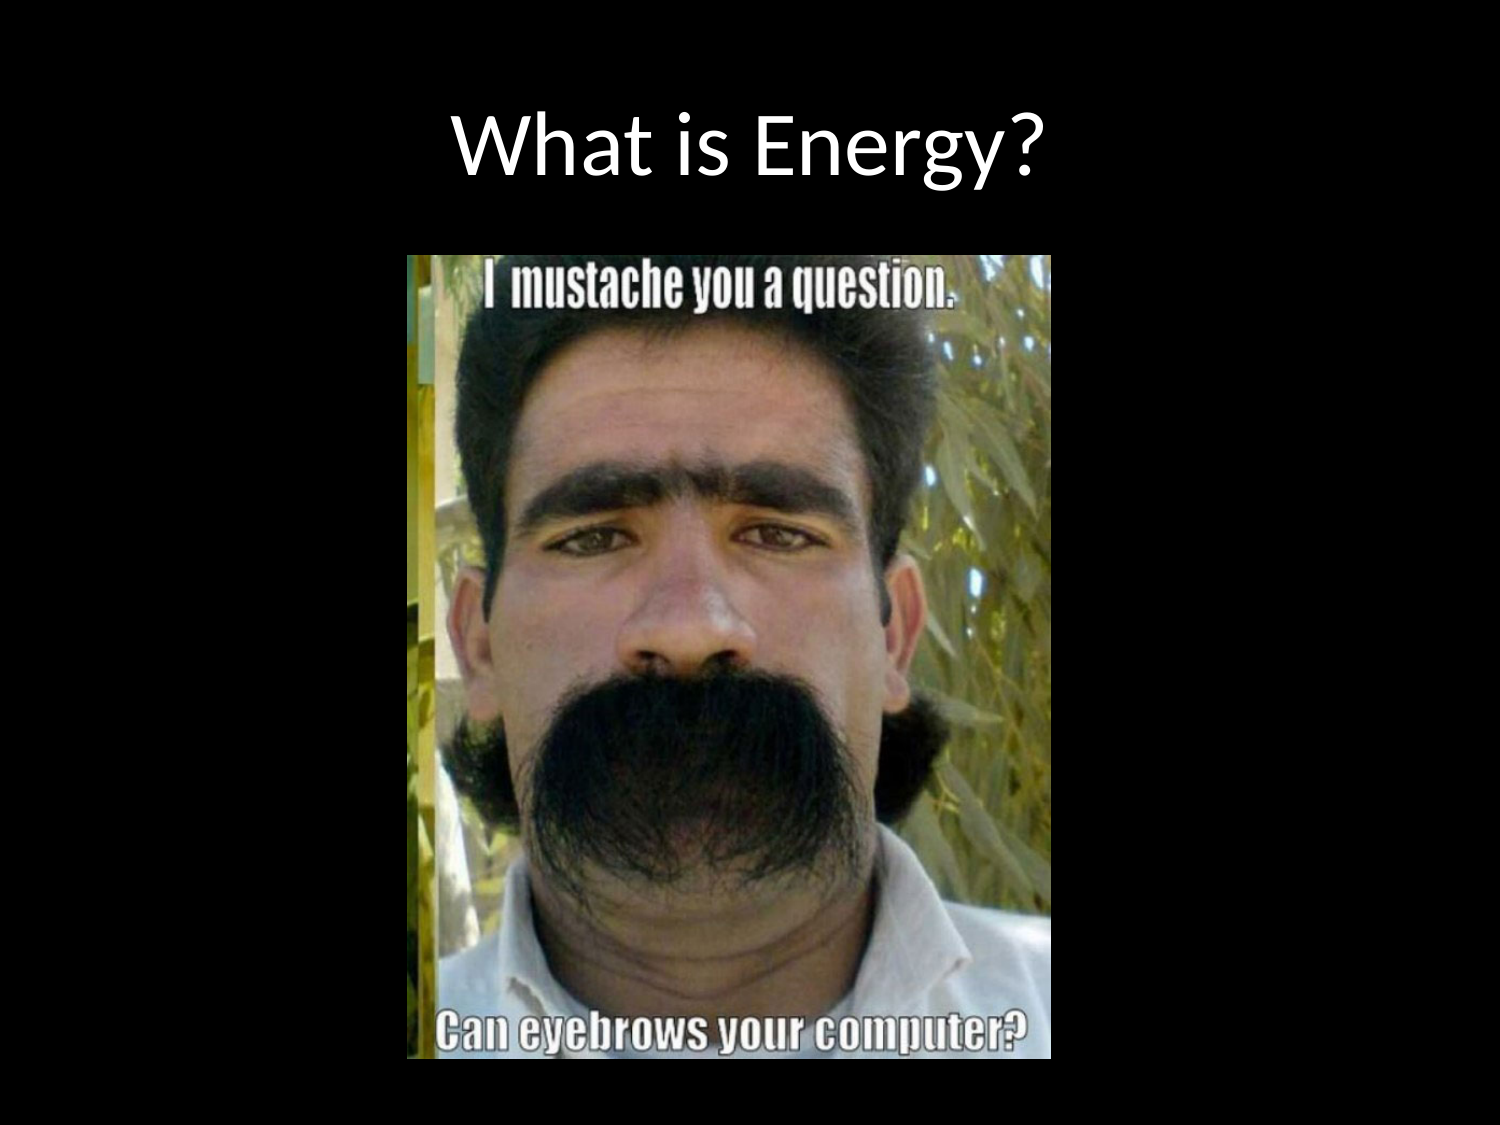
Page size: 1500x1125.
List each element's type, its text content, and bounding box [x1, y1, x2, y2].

title What is Energy? [75, 45, 1425, 233]
picture [407, 255, 1051, 1059]
